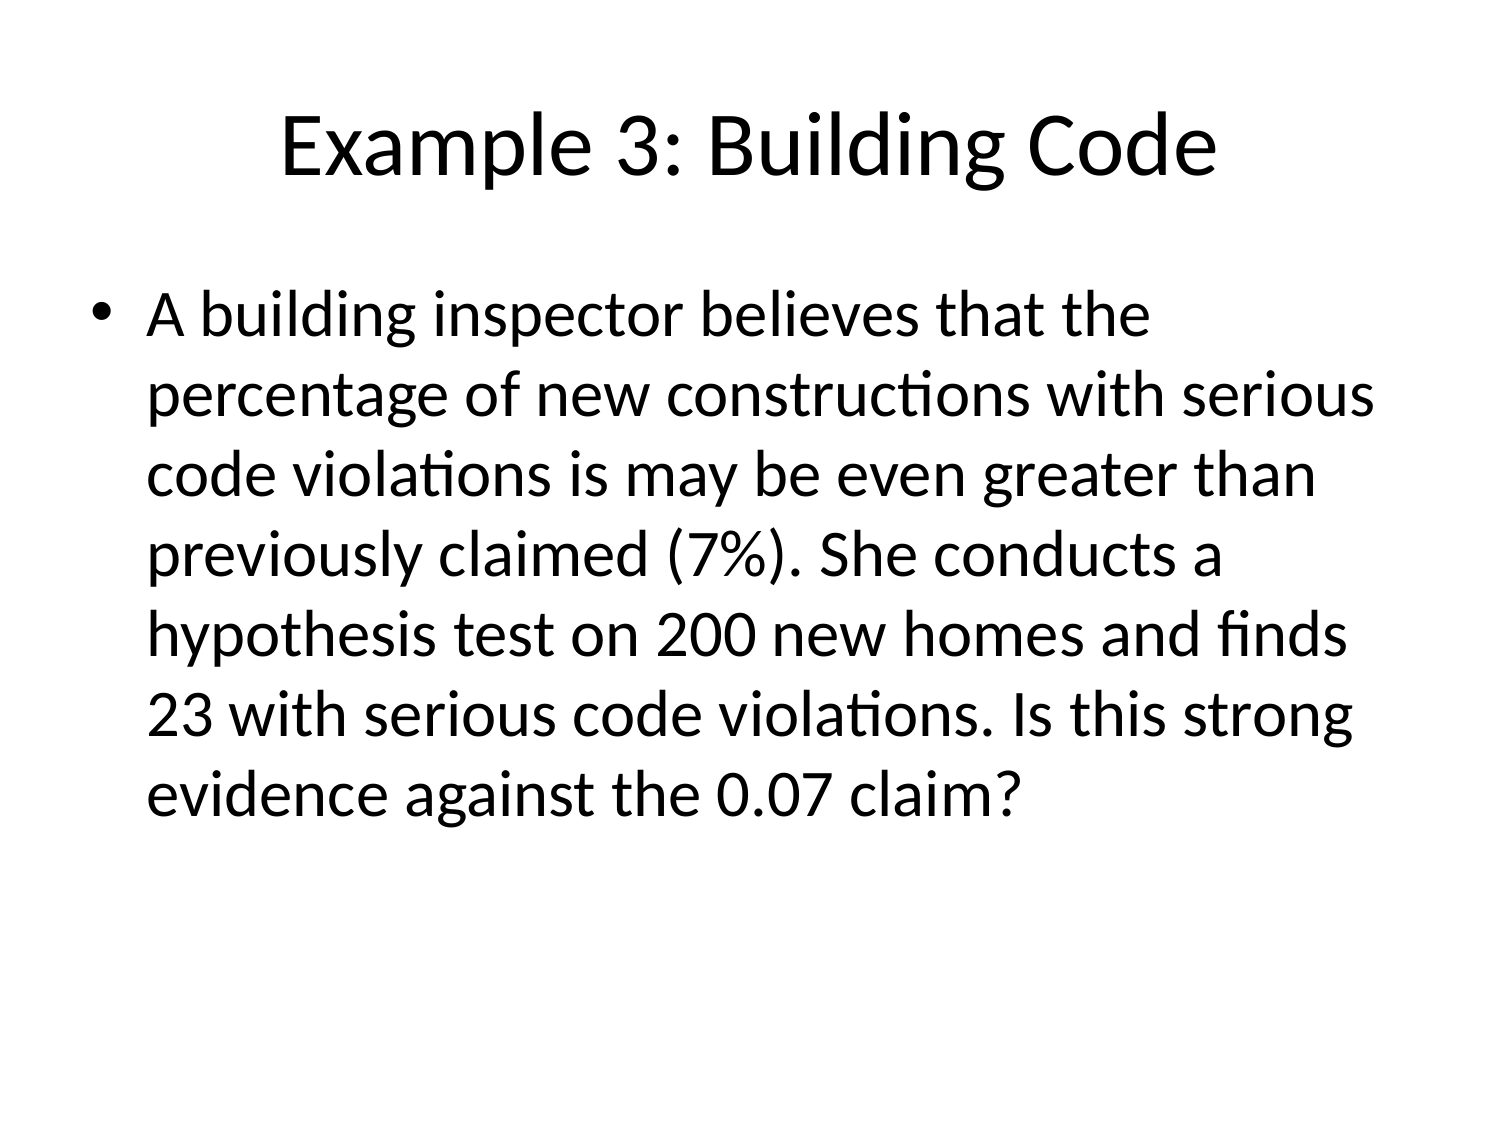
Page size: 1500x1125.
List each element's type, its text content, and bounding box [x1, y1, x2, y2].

title Example 3: Building Code [75, 45, 1425, 233]
list A building inspector believes that the percentage of new constructions with serious code violations is may be even greater than previously claimed (7%). She conducts a hypothesis test on 200 new homes and finds 23 with serious code violations. Is this strong evidence against the 0.07 claim? [75, 262, 1425, 1005]
